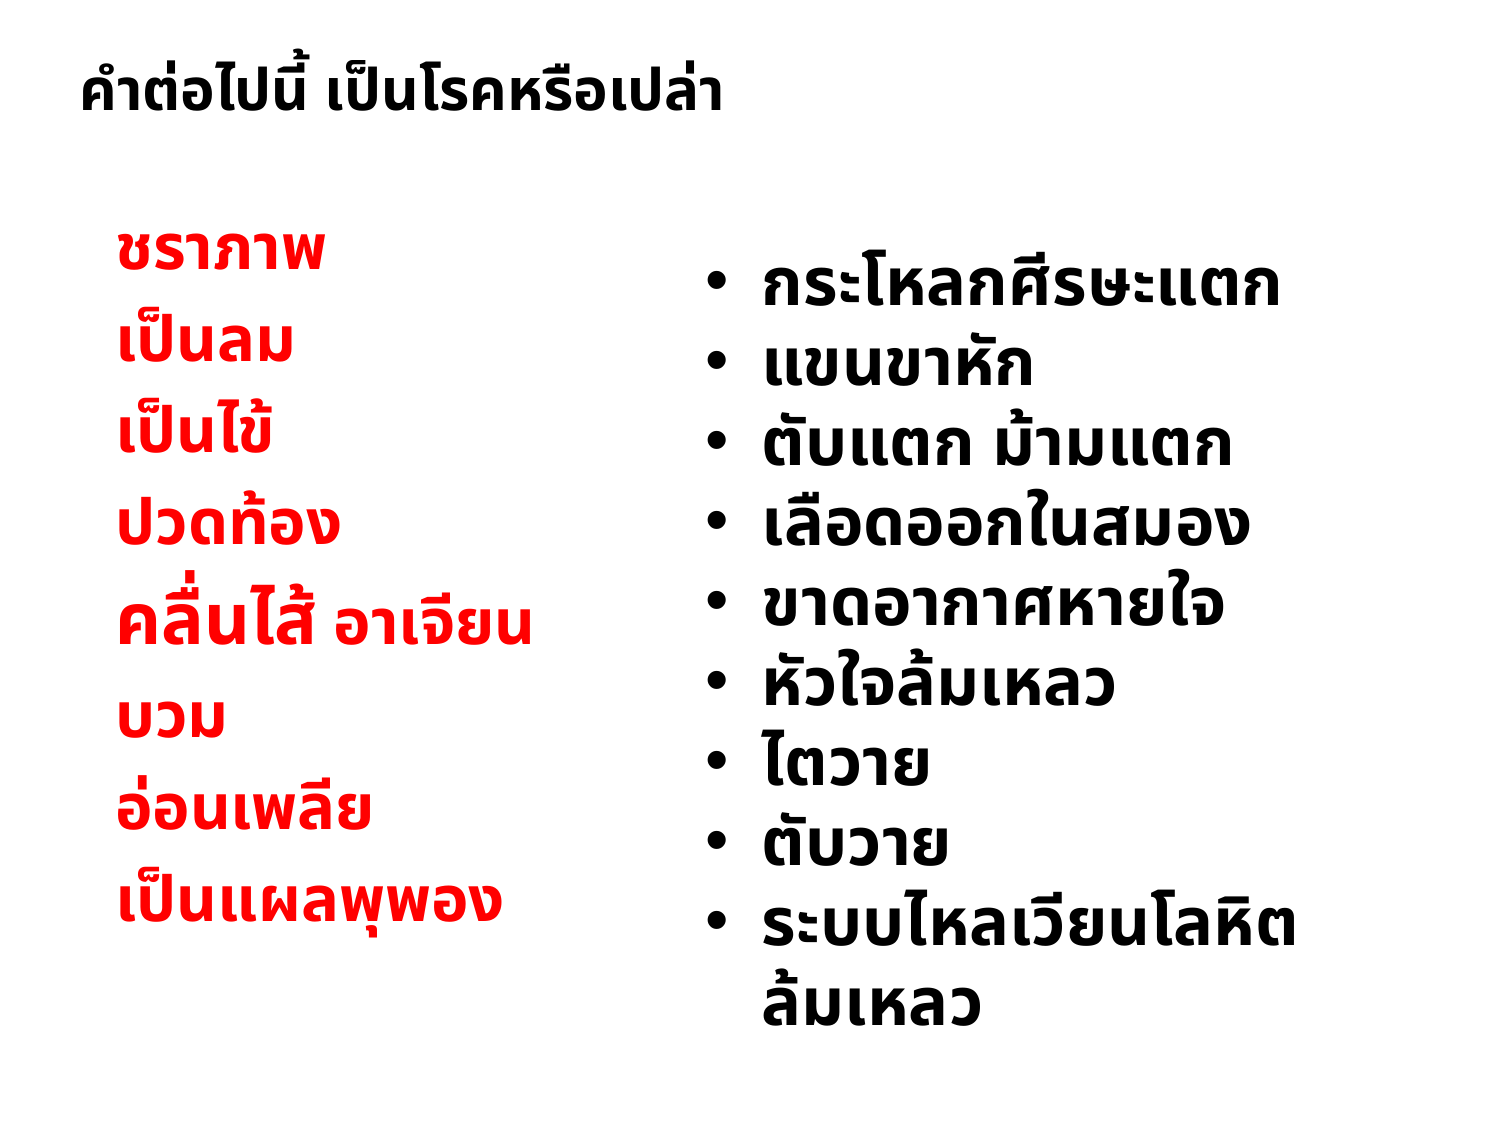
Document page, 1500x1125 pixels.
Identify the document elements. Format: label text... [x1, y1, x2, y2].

title คำต่อไปนี้ เป็นโรคหรือเปล่า [64, 31, 1398, 143]
list ชราภาพ เป็นลม เป็นไข้ ปวดท้อง คลื่นไส้ อาเจียน บวม อ่อนเพลีย เป็นแผลพุพอง [100, 198, 551, 1008]
text_box กระโหลกศีรษะแตก แขนขาหัก ตับแตก ม้ามแตก เลือดออกในสมอง ขาดอากาศหายใจ หัวใจล้มเหลว ไตวาย ตับวาย ระบบไหลเวียนโลหิตล้มเหลว [690, 231, 1388, 1047]
